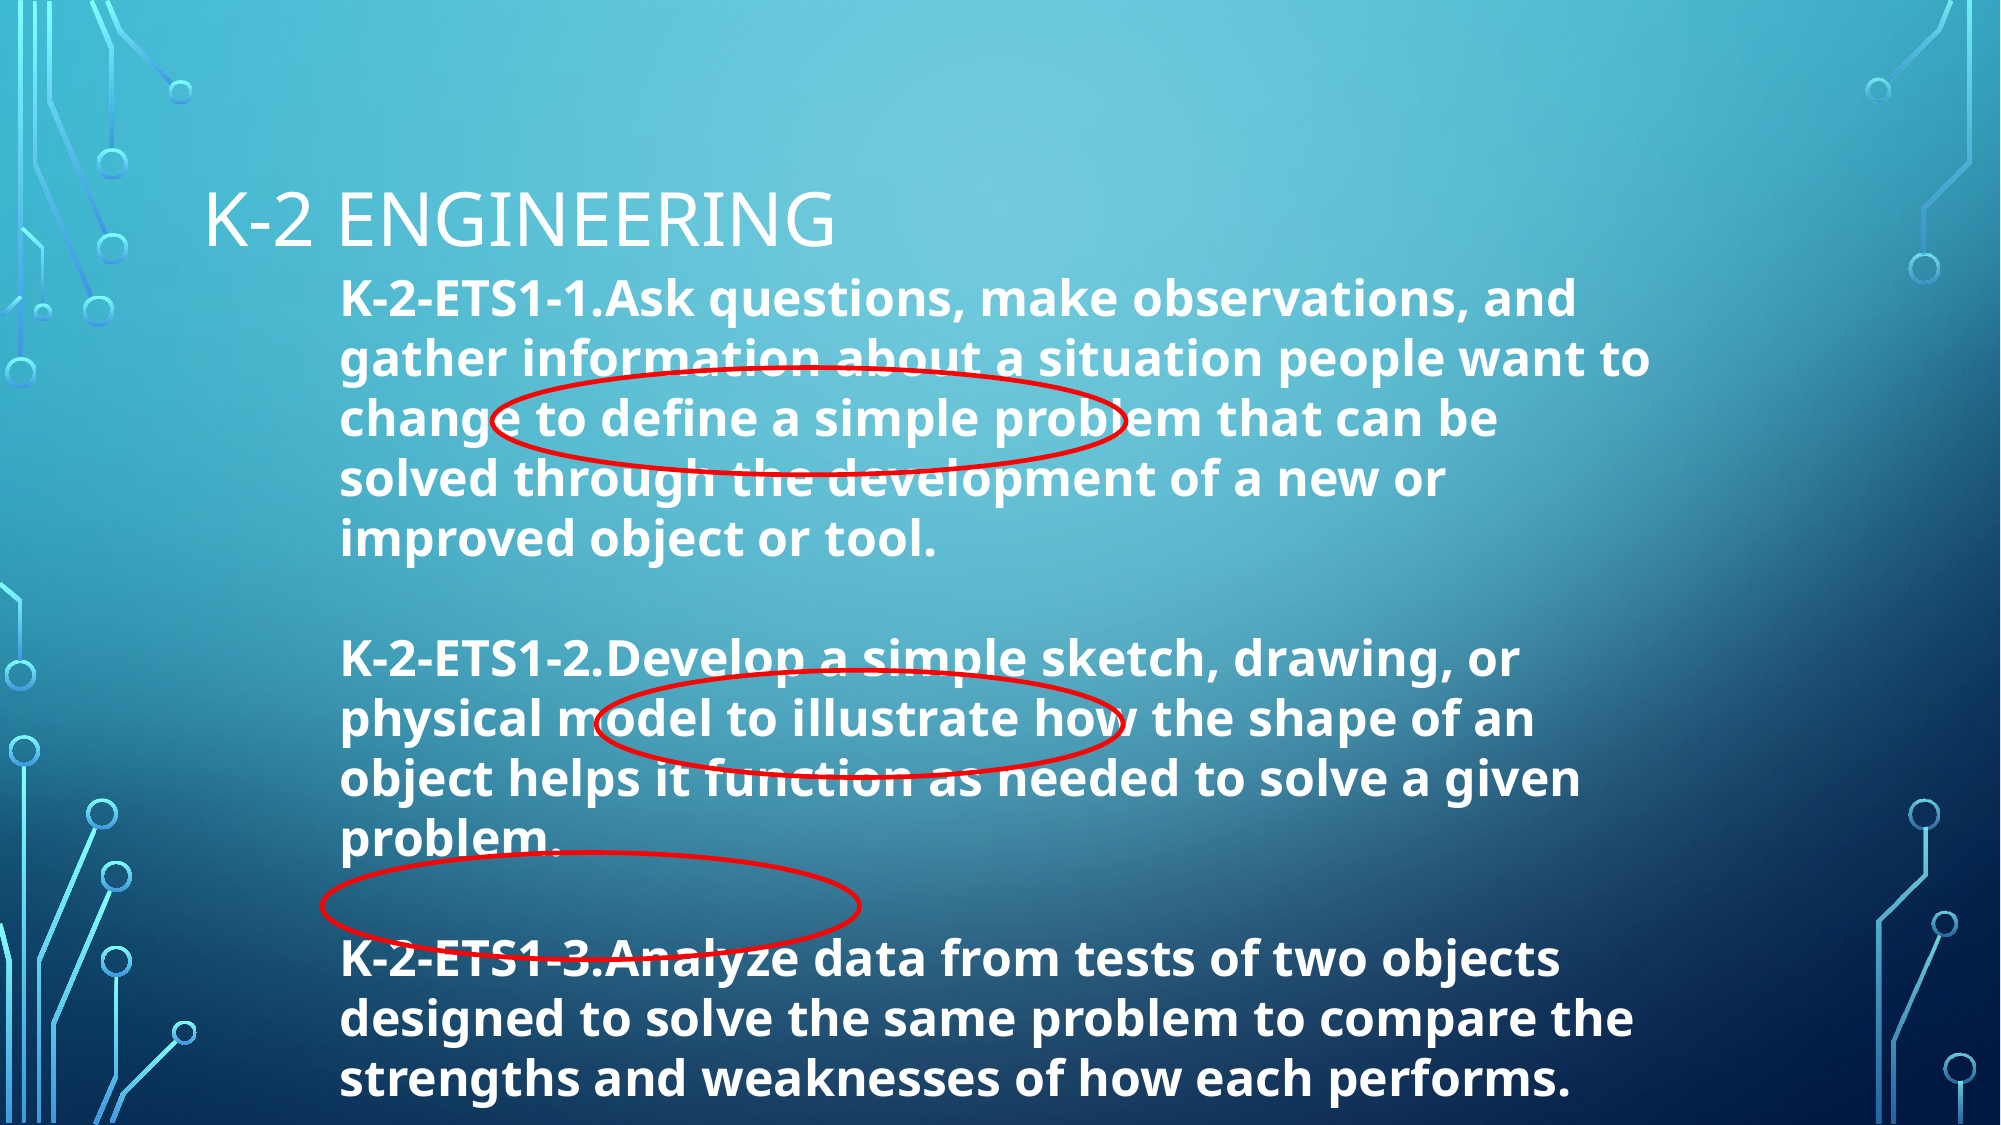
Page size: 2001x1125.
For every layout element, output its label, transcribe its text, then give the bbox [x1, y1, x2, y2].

text_box K-2-ETS1-1.Ask questions, make observations, and gather information about a situation people want to change to define a simple problem that can be solved through the development of a new or improved object or tool. K-2-ETS1-2.Develop a simple sketch, drawing, or physical model to illustrate how the shape of an object helps it function as needed to solve a given problem. K-2-ETS1-3.Analyze data from tests of two objects designed to solve the same problem to compare the strengths and weaknesses of how each performs. [324, 259, 1675, 1125]
text_box [321, 851, 861, 961]
title K-2 Engineering [187, 101, 1813, 344]
text_box [595, 669, 1124, 779]
text_box [491, 366, 1127, 476]
